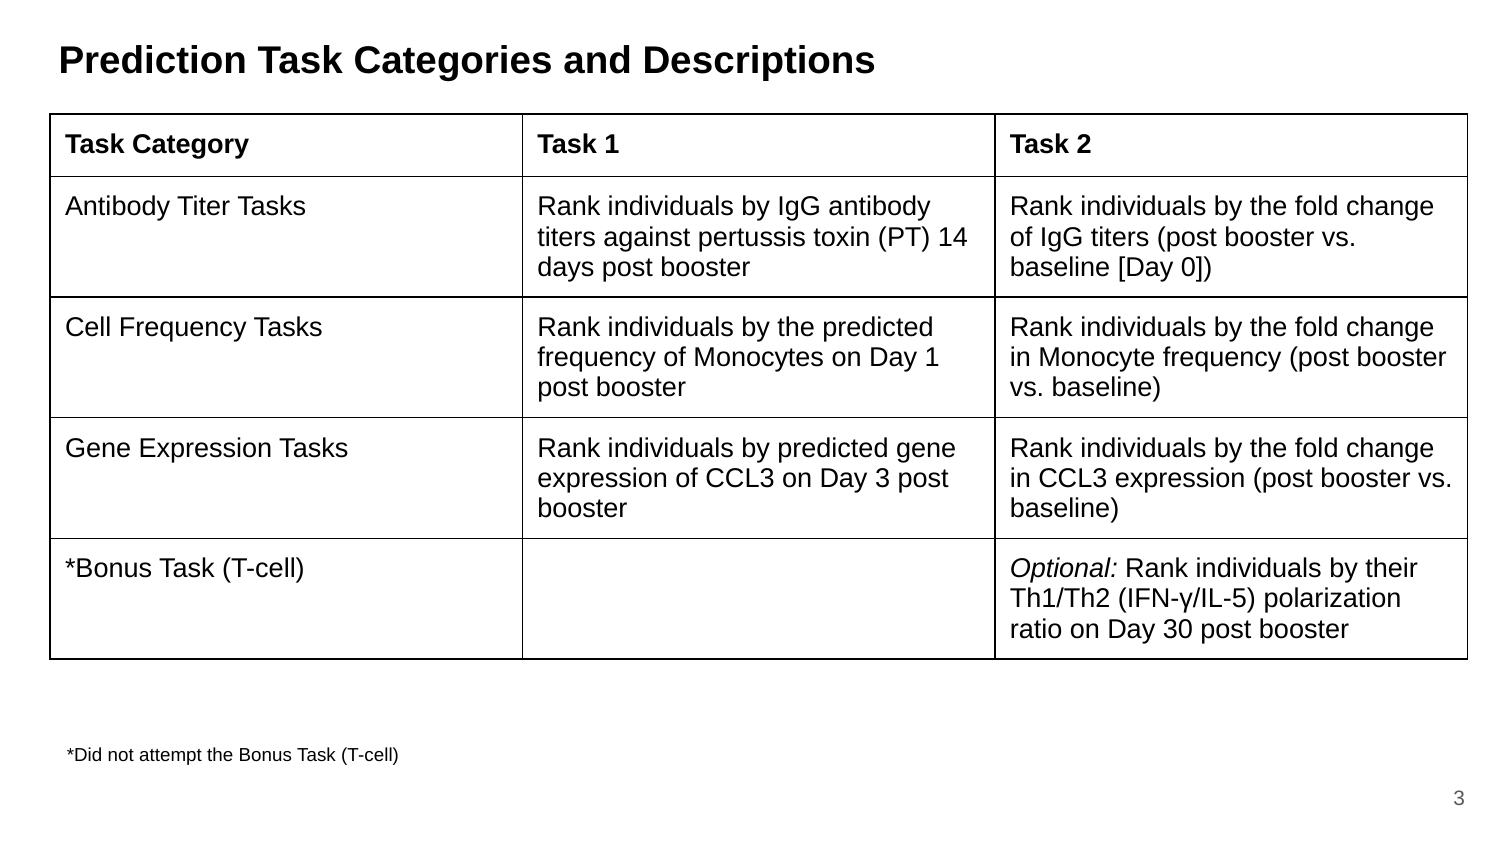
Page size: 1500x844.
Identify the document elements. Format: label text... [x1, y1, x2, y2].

table_cell *Bonus Task (T-cell) [51, 539, 522, 658]
table_cell Rank individuals by the predicted frequency of Monocytes on Day 1 post booster [523, 298, 994, 417]
text_box *Did not attempt the Bonus Task (T-cell) [51, 727, 1450, 804]
table_cell Rank individuals by IgG antibody titers against pertussis toxin (PT) 14 days post booster [523, 177, 994, 296]
table_cell Rank individuals by the fold change in Monocyte frequency (post booster vs. baseline) [996, 298, 1467, 417]
table_header Task Category [51, 115, 522, 176]
title Prediction Task Categories and Descriptions [43, 17, 1442, 112]
table_header Task 2 [996, 115, 1467, 176]
table_cell Cell Frequency Tasks [51, 298, 522, 417]
table_cell [523, 539, 994, 658]
table_header Task 1 [523, 115, 994, 176]
slide_number ‹#› [1389, 764, 1480, 830]
table_cell Rank individuals by predicted gene expression of CCL3 on Day 3 post booster [523, 418, 994, 538]
table_cell Rank individuals by the fold change of IgG titers (post booster vs. baseline [Day 0]) [996, 177, 1467, 296]
table_cell Antibody Titer Tasks [51, 177, 522, 296]
table_cell Gene Expression Tasks [51, 418, 522, 538]
table_cell Rank individuals by the fold change in CCL3 expression (post booster vs. baseline) [996, 418, 1467, 538]
table_cell Optional: Rank individuals by their Th1/Th2 (IFN-γ/IL-5) polarization ratio on Day 30 post booster [996, 539, 1467, 658]
